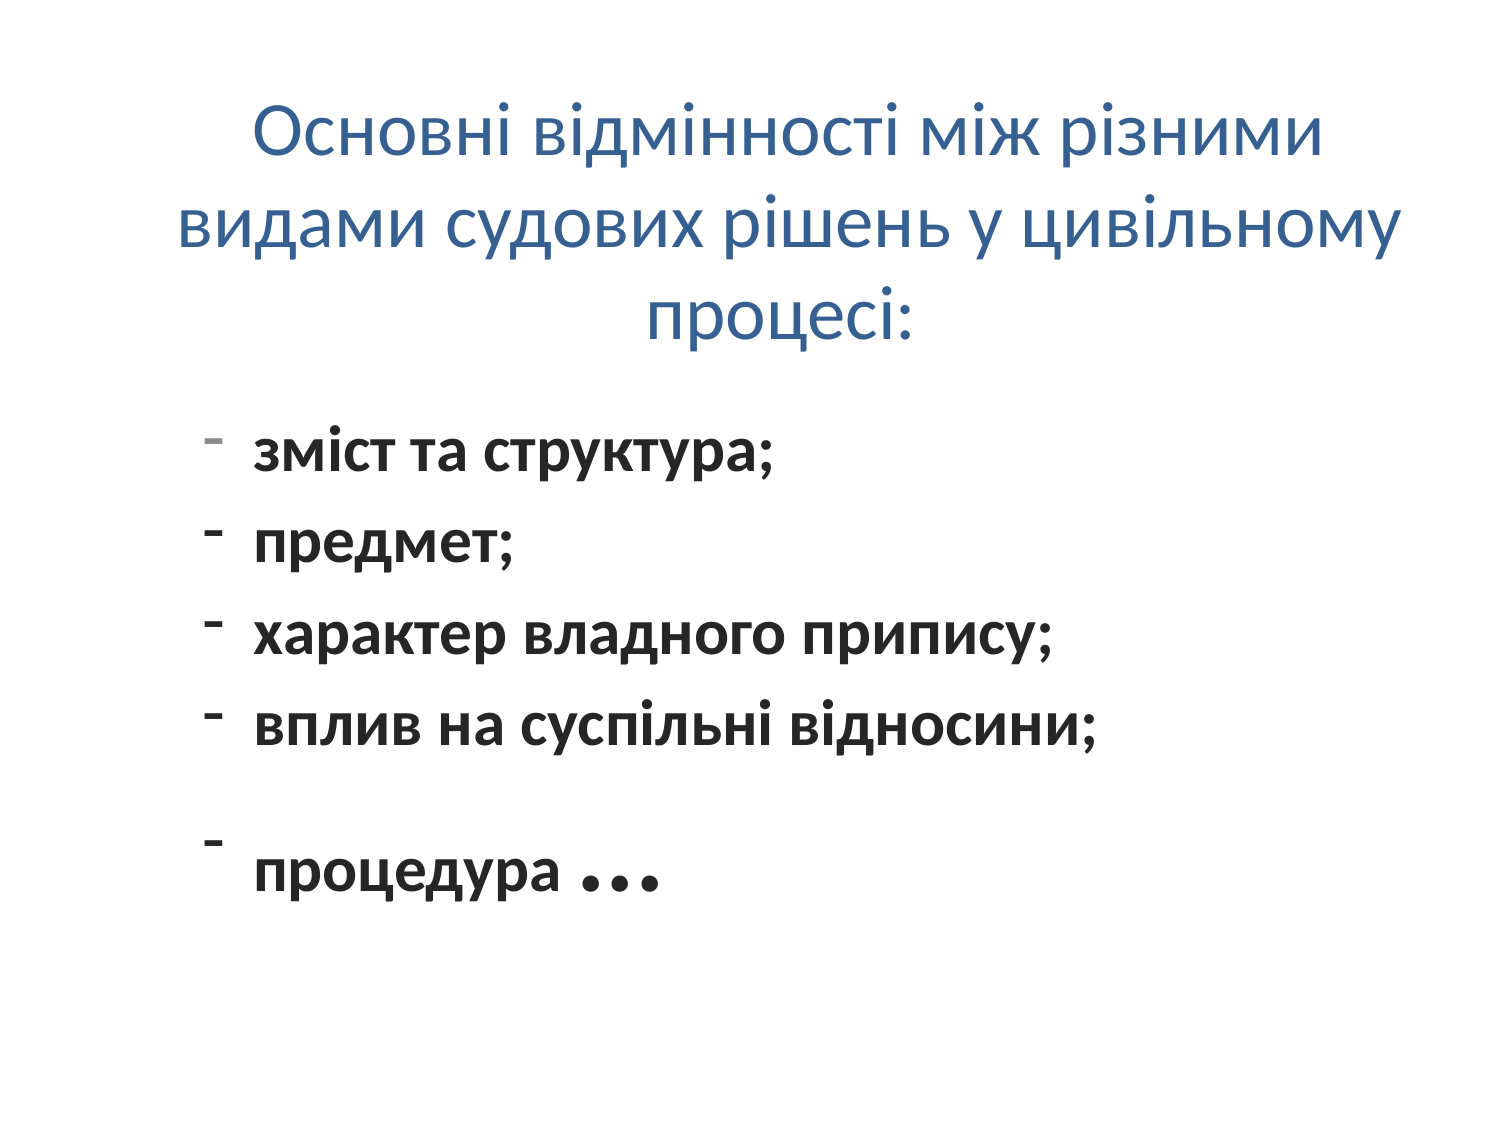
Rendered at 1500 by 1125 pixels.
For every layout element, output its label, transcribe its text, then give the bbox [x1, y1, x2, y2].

subtitle зміст та структура; предмет; характер владного припису; вплив на суспільні відносини; процедура ... [187, 398, 1275, 925]
title Основні відмінності між різними видами судових рішень у цивільному процесі: [152, 70, 1428, 364]
